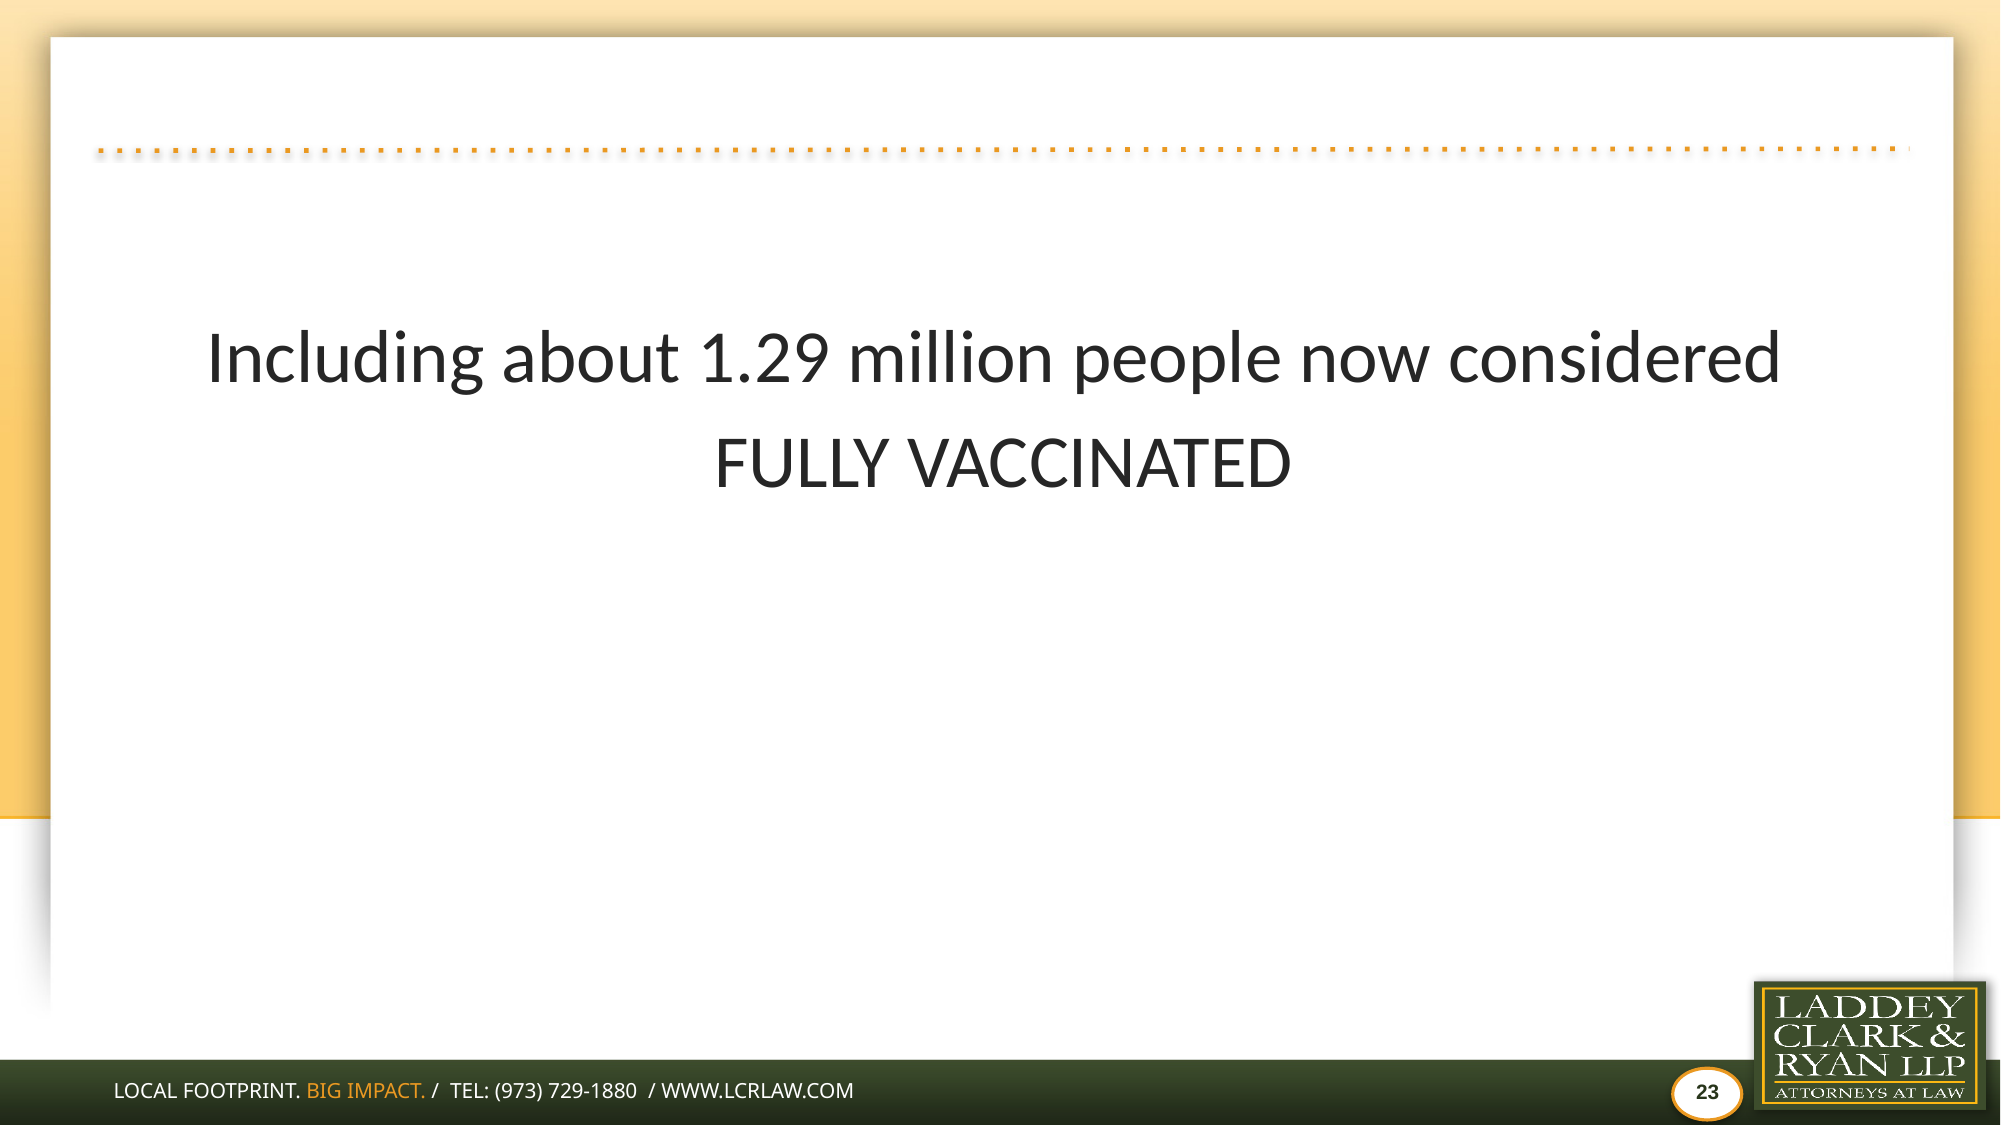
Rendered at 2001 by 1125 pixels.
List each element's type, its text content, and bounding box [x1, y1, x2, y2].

list Including about 1.29 million people now considered FULLY VACCINATED [98, 155, 1910, 1031]
picture [0, 0, 2001, 1125]
